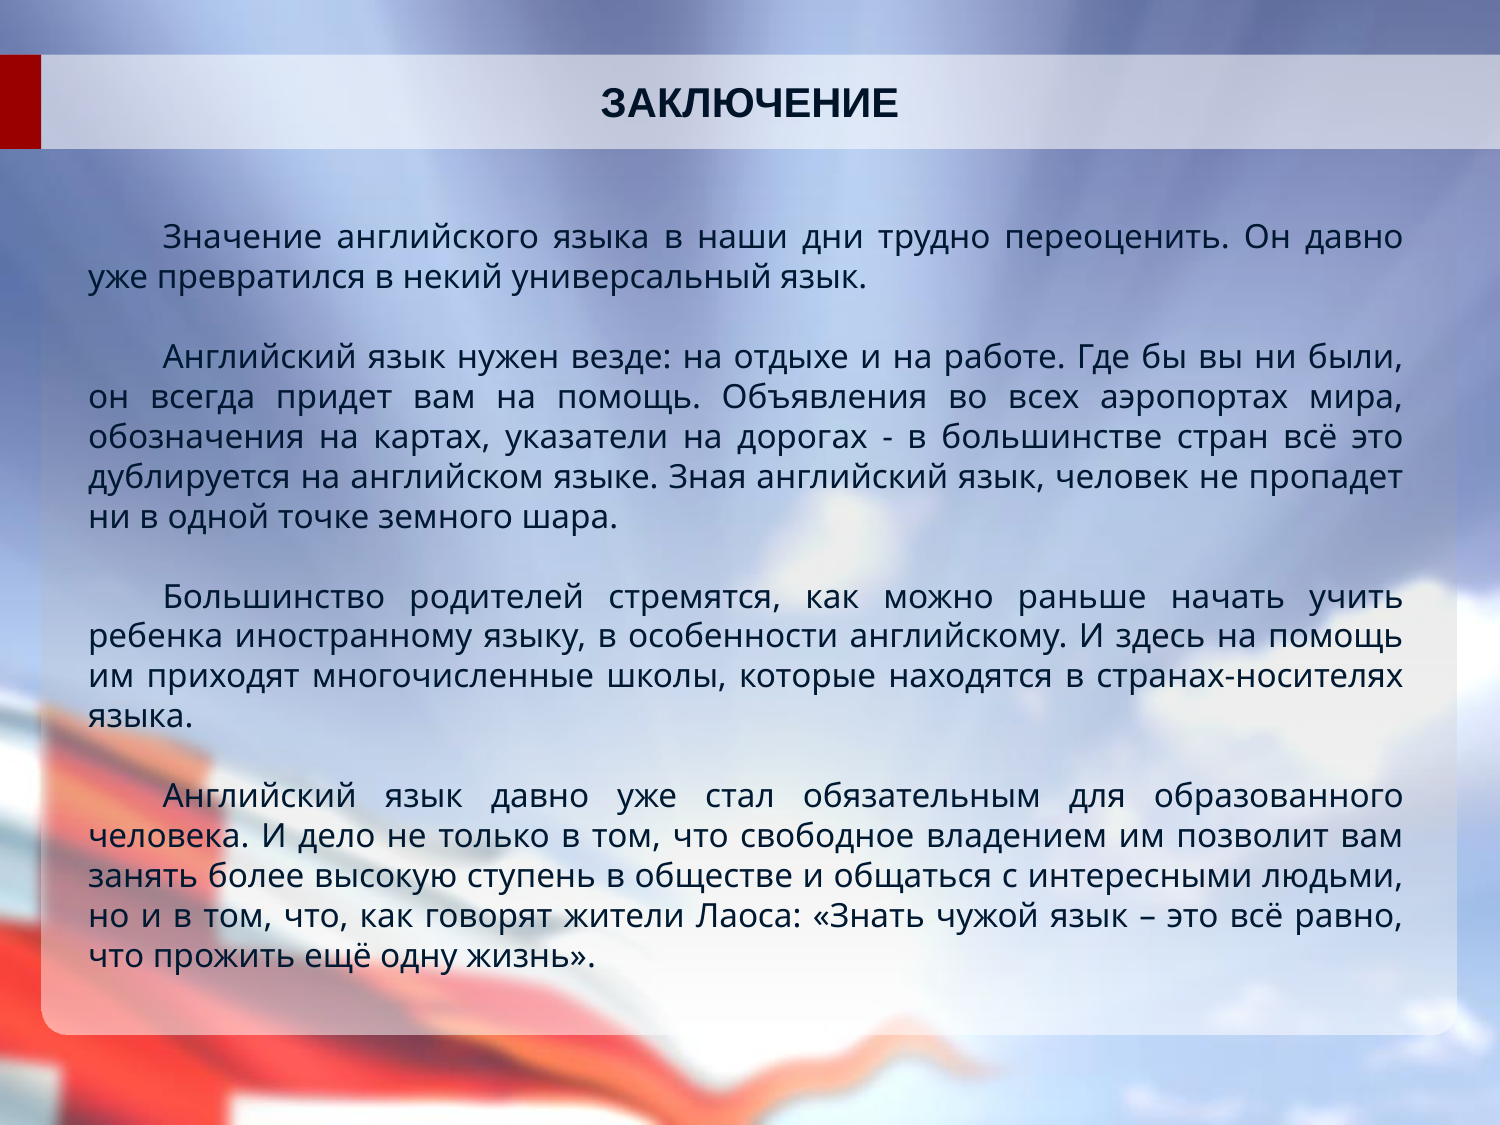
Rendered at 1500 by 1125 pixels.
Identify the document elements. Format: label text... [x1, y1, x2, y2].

title заключение [75, 53, 1425, 148]
picture [0, 0, 1500, 54]
picture [0, 149, 1500, 1125]
text_box Значение английского языка в наши дни трудно переоценить. Он давно уже превратился в некий универсальный язык. Английский язык нужен везде: на отдыхе и на работе. Где бы вы ни были, он всегда придет вам на помощь. Объявления во всех аэропортах мира, обозначения на картах, указатели на дорогах - в большинстве стран всё это дублируется на английском языке. Зная английский язык, человек не пропадет ни в одной точке земного шара. Большинство родителей стремятся, как можно раньше начать учить ребенка иностранному языку, в особенности английскому. И здесь на помощь им приходят многочисленные школы, которые находятся в странах-носителях языка. Английский язык давно уже стал обязательным для образованного человека. И дело не только в том, что свободное владением им позволит вам занять более высокую ступень в обществе и общаться с интересными людьми, но и в том, что, как говорят жители Лаоса: «Знать чужой язык – это всё равно, что прожить ещё одну жизнь». [73, 208, 1420, 982]
